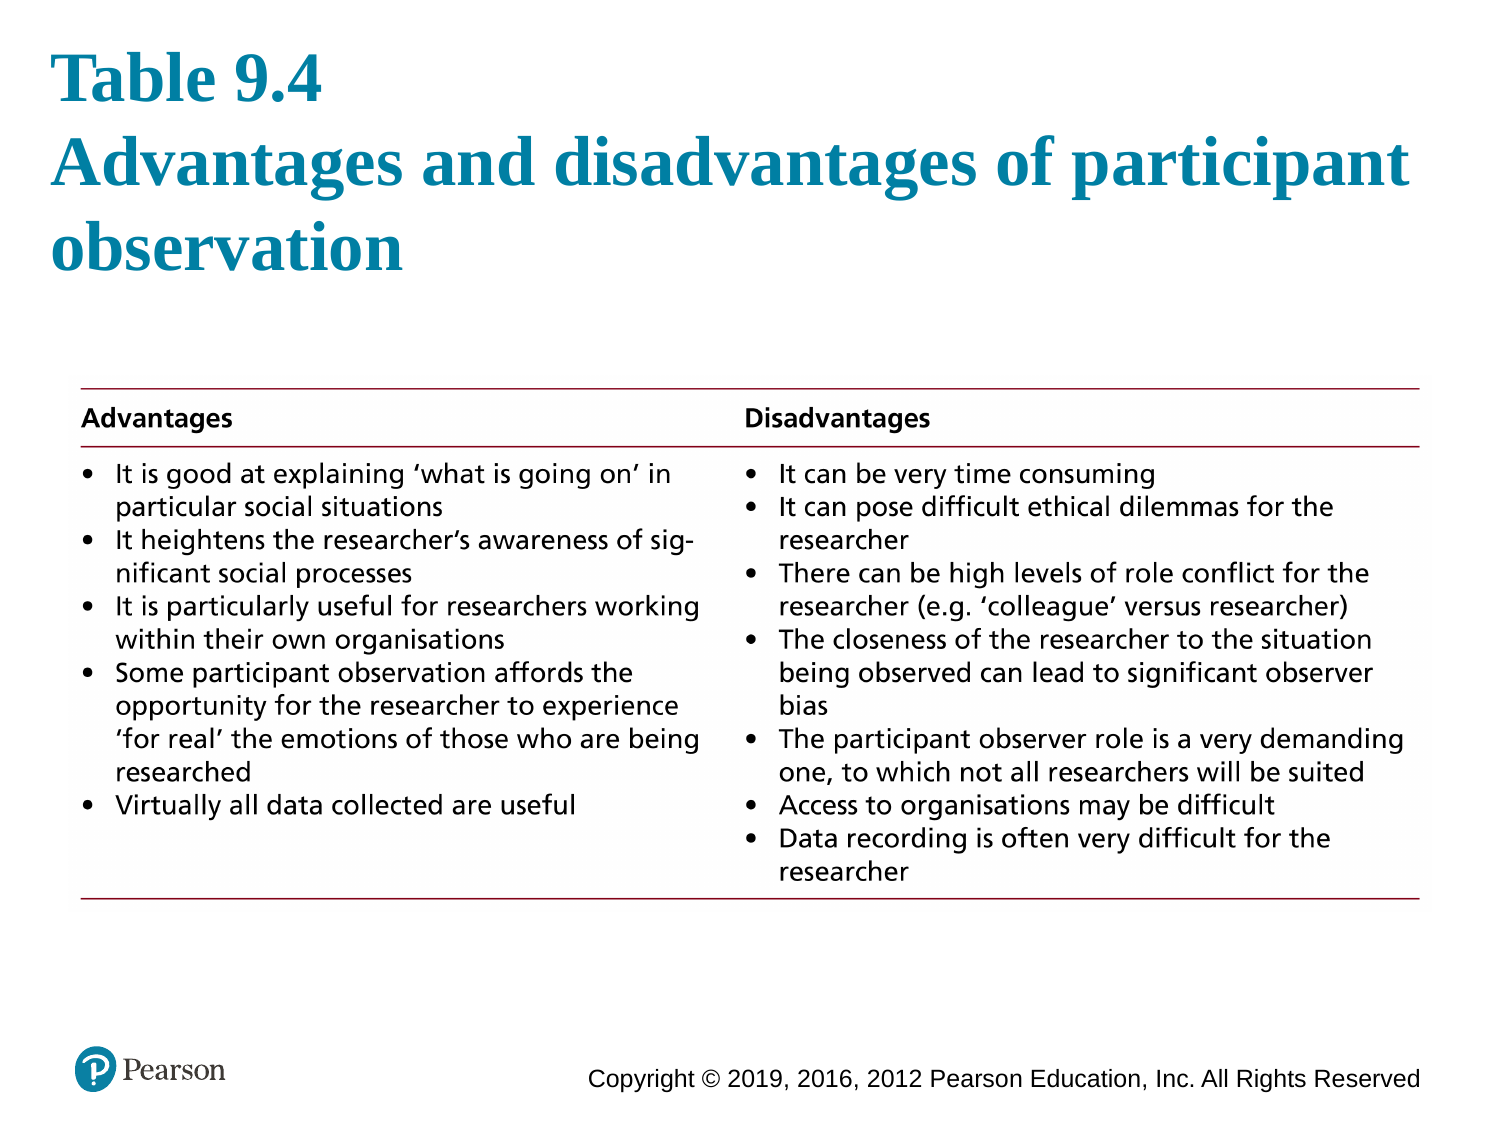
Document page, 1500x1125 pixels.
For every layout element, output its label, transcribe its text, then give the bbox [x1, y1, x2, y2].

picture [67, 375, 1433, 912]
title Table 9.4 Advantages and disadvantages of participant observation [50, 104, 1500, 285]
